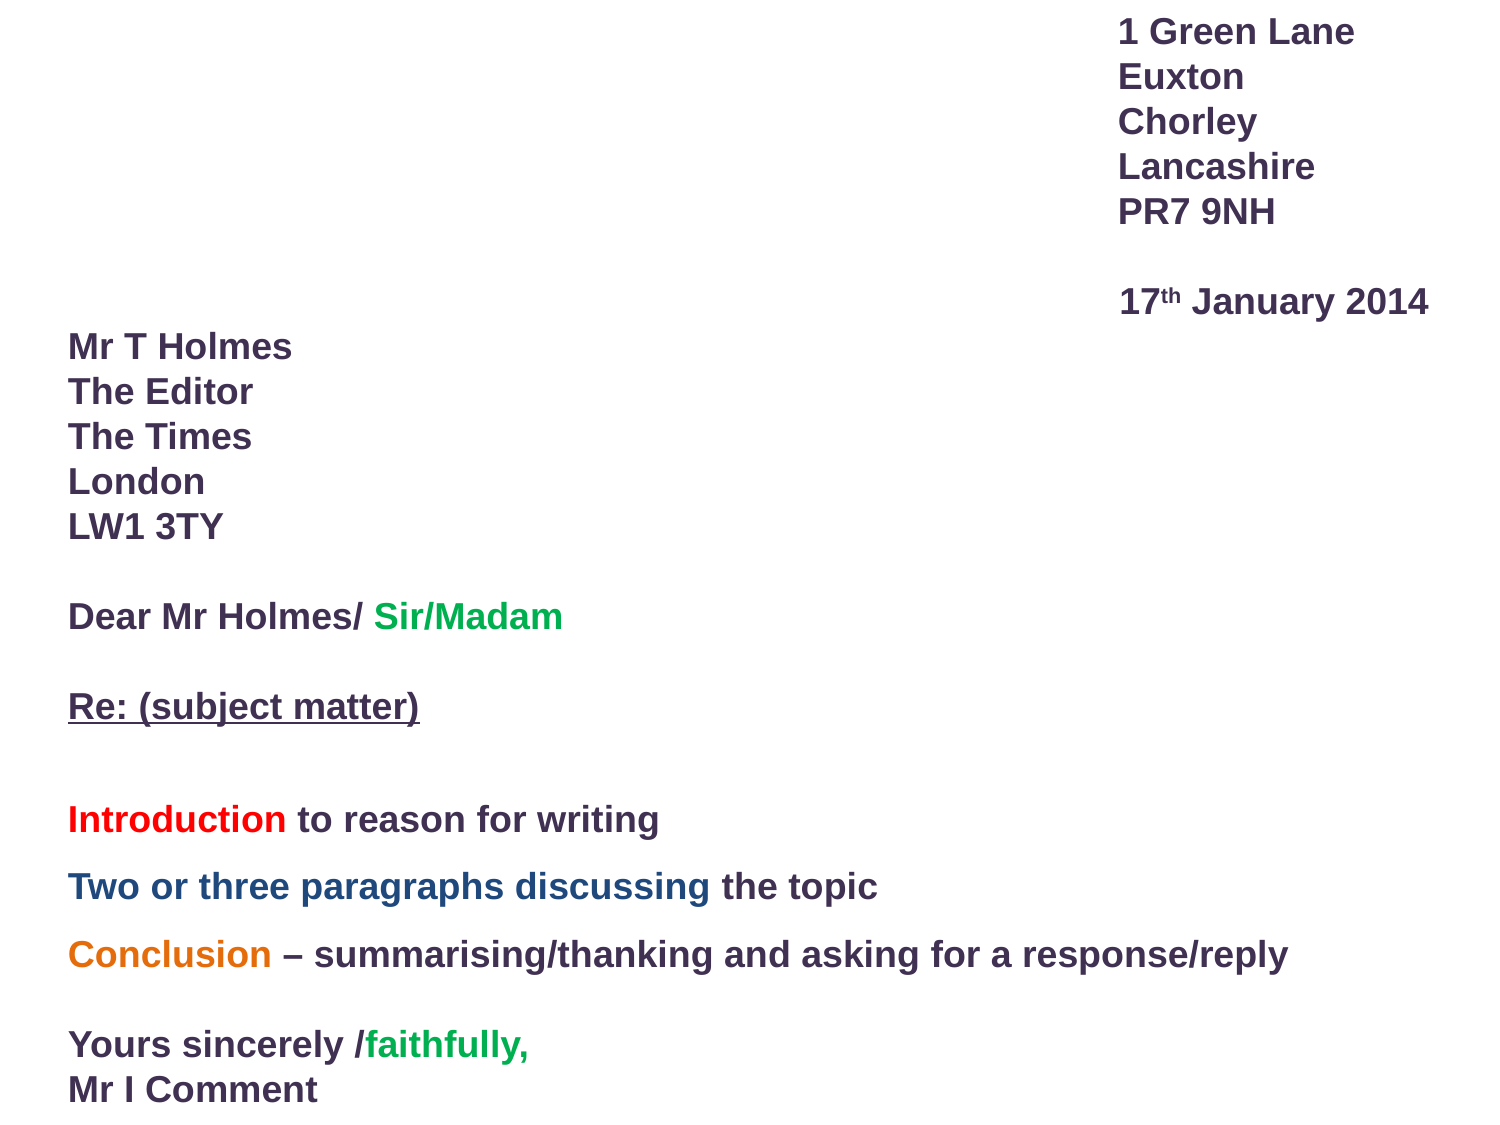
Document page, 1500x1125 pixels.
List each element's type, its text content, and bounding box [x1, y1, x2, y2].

text_box 1 Green Lane Euxton Chorley Lancashire PR7 9NH 17th January 2014 Mr T Holmes The Editor The Times London LW1 3TY Dear Mr Holmes/ Sir/Madam Re: (subject matter) Introduction to reason for writing Two or three paragraphs discussing the topic Conclusion – summarising/thanking and asking for a response/reply Yours sincerely /faithfully, Mr I Comment [53, 0, 1500, 1125]
